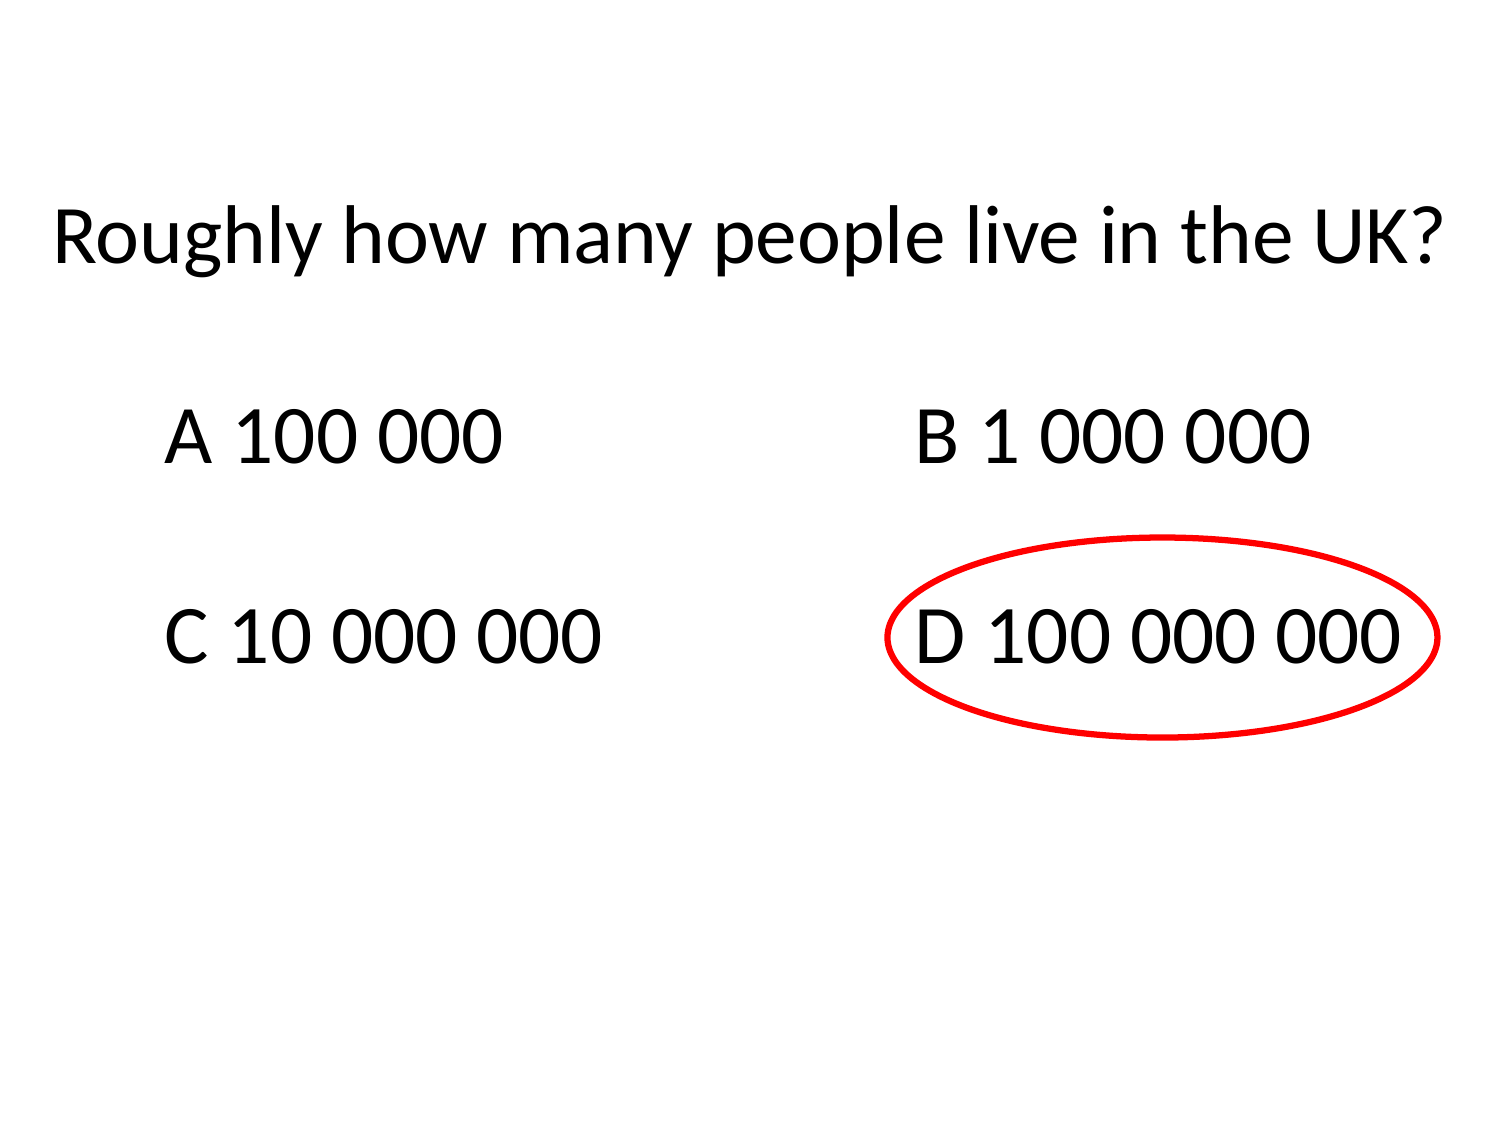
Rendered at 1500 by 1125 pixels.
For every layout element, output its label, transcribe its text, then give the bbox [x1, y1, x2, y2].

title Roughly how many people live in the UK? A 100 000 B 1 000 000 C 10 000 000 D 100 000 000 [0, 0, 1500, 688]
text_box [885, 535, 1440, 740]
